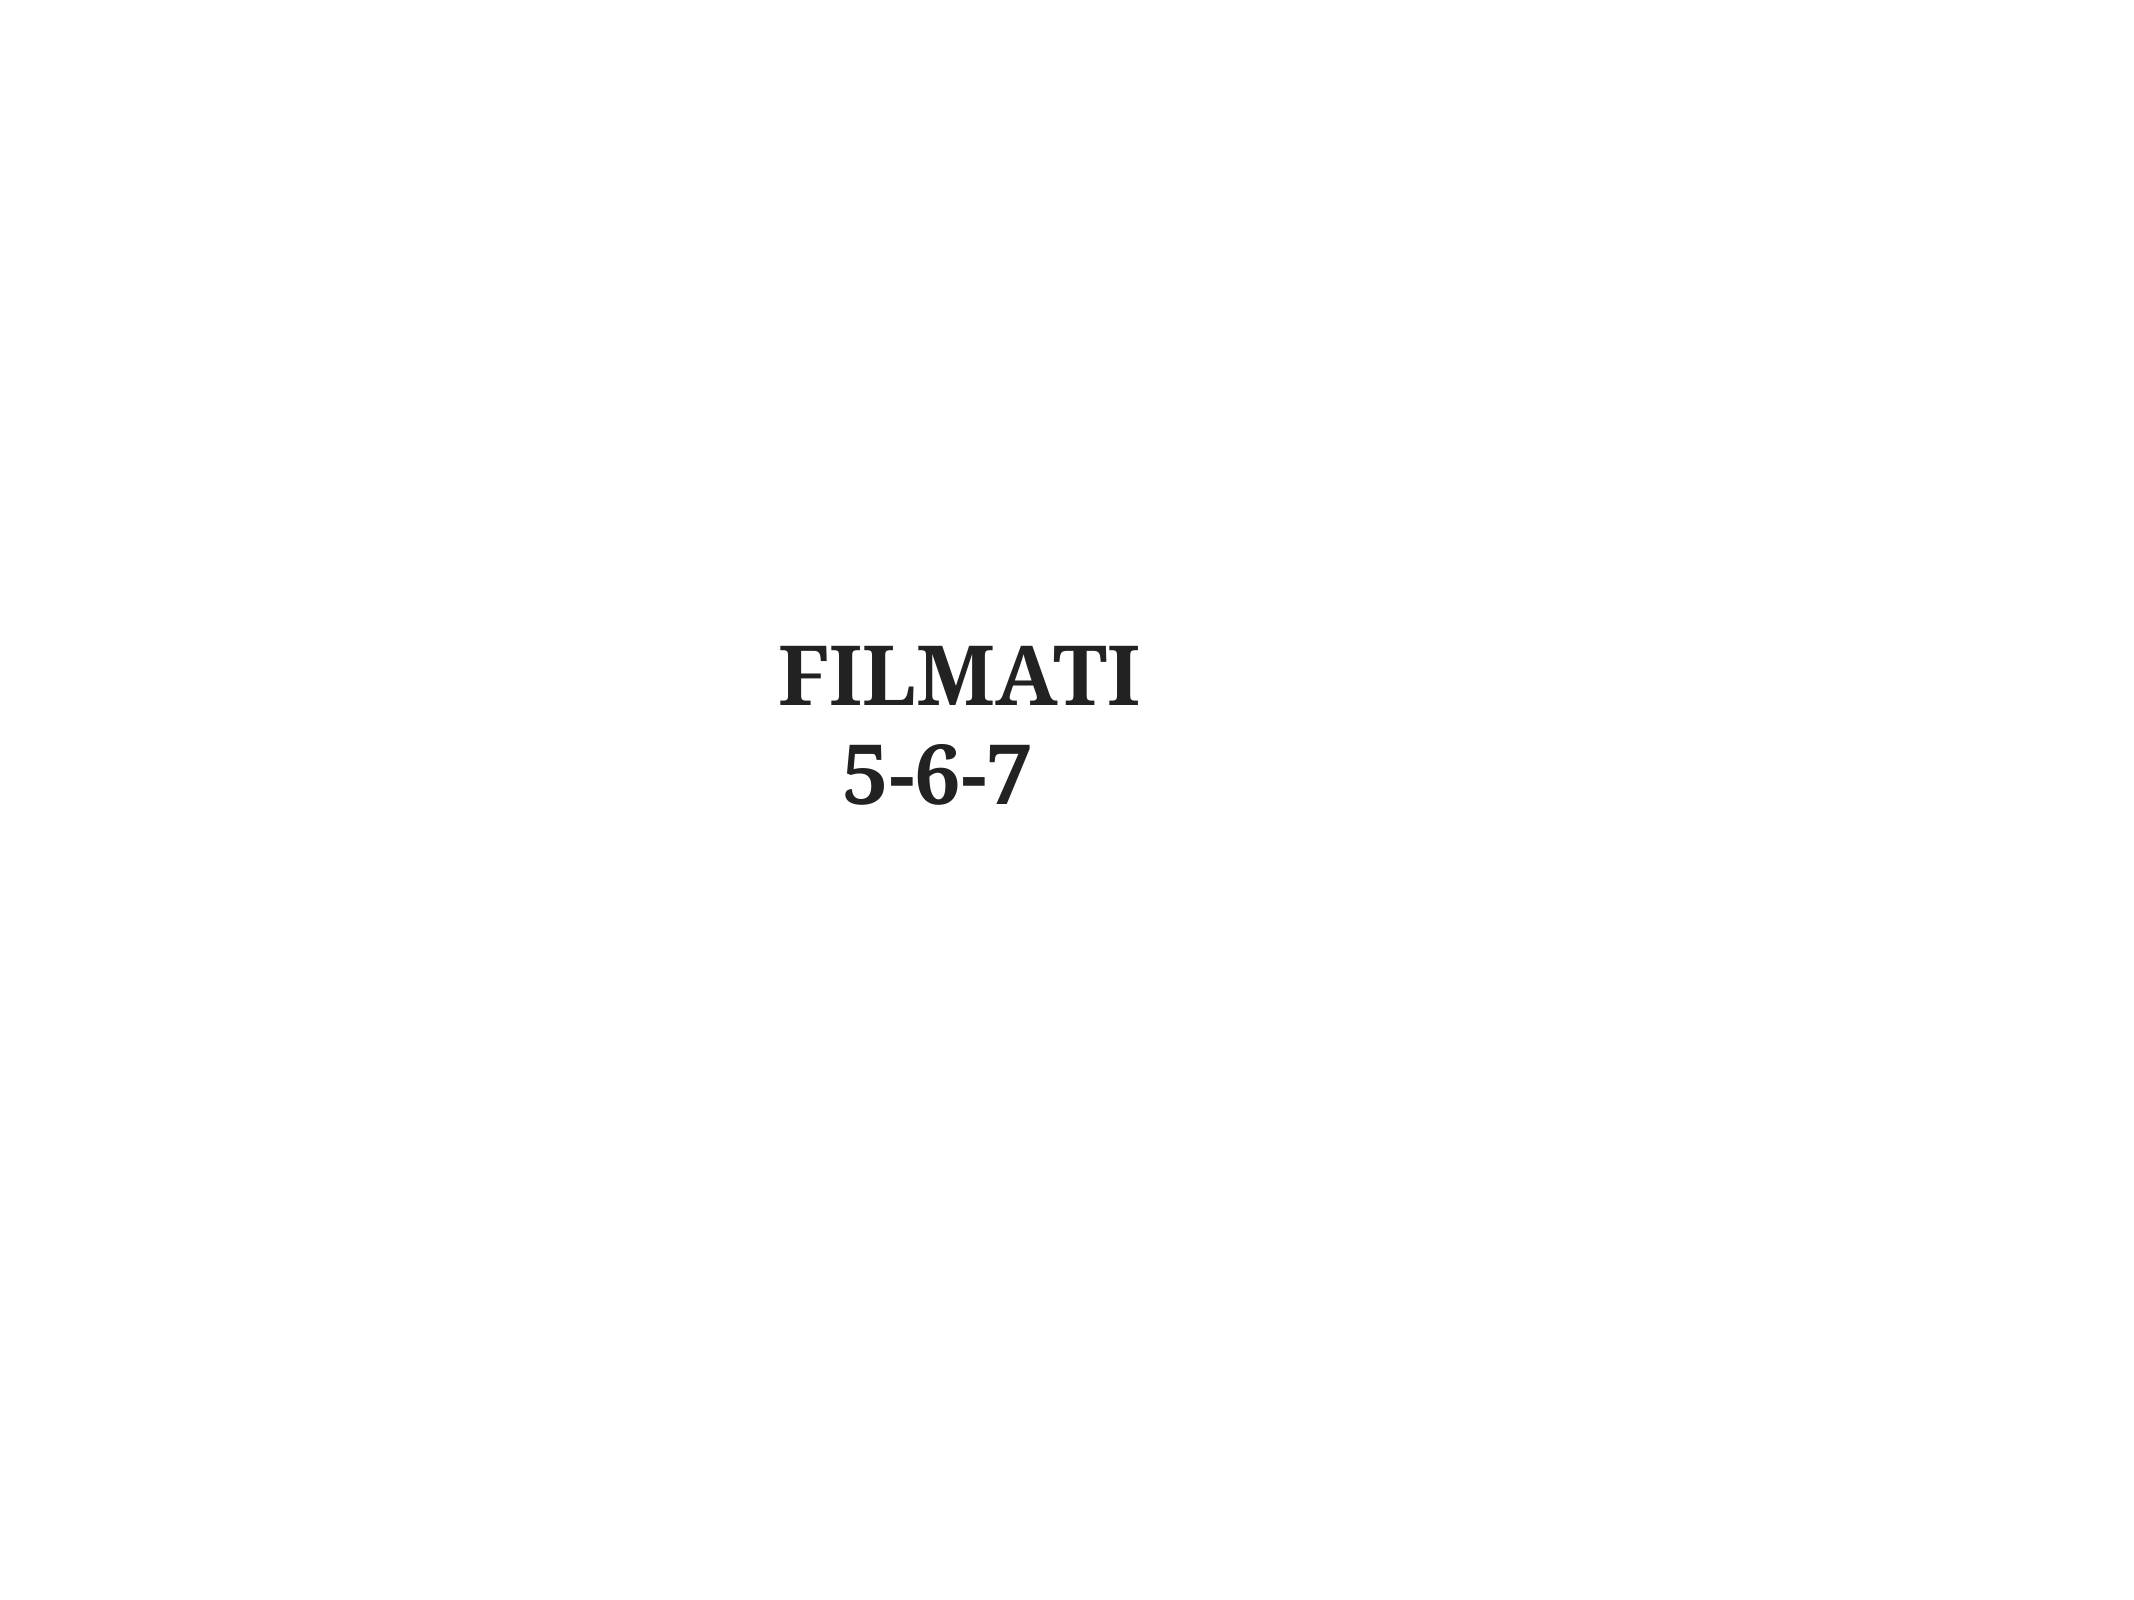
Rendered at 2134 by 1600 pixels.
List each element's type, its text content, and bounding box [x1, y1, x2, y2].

text_box FILMATI 5-6-7 [612, 615, 1350, 829]
